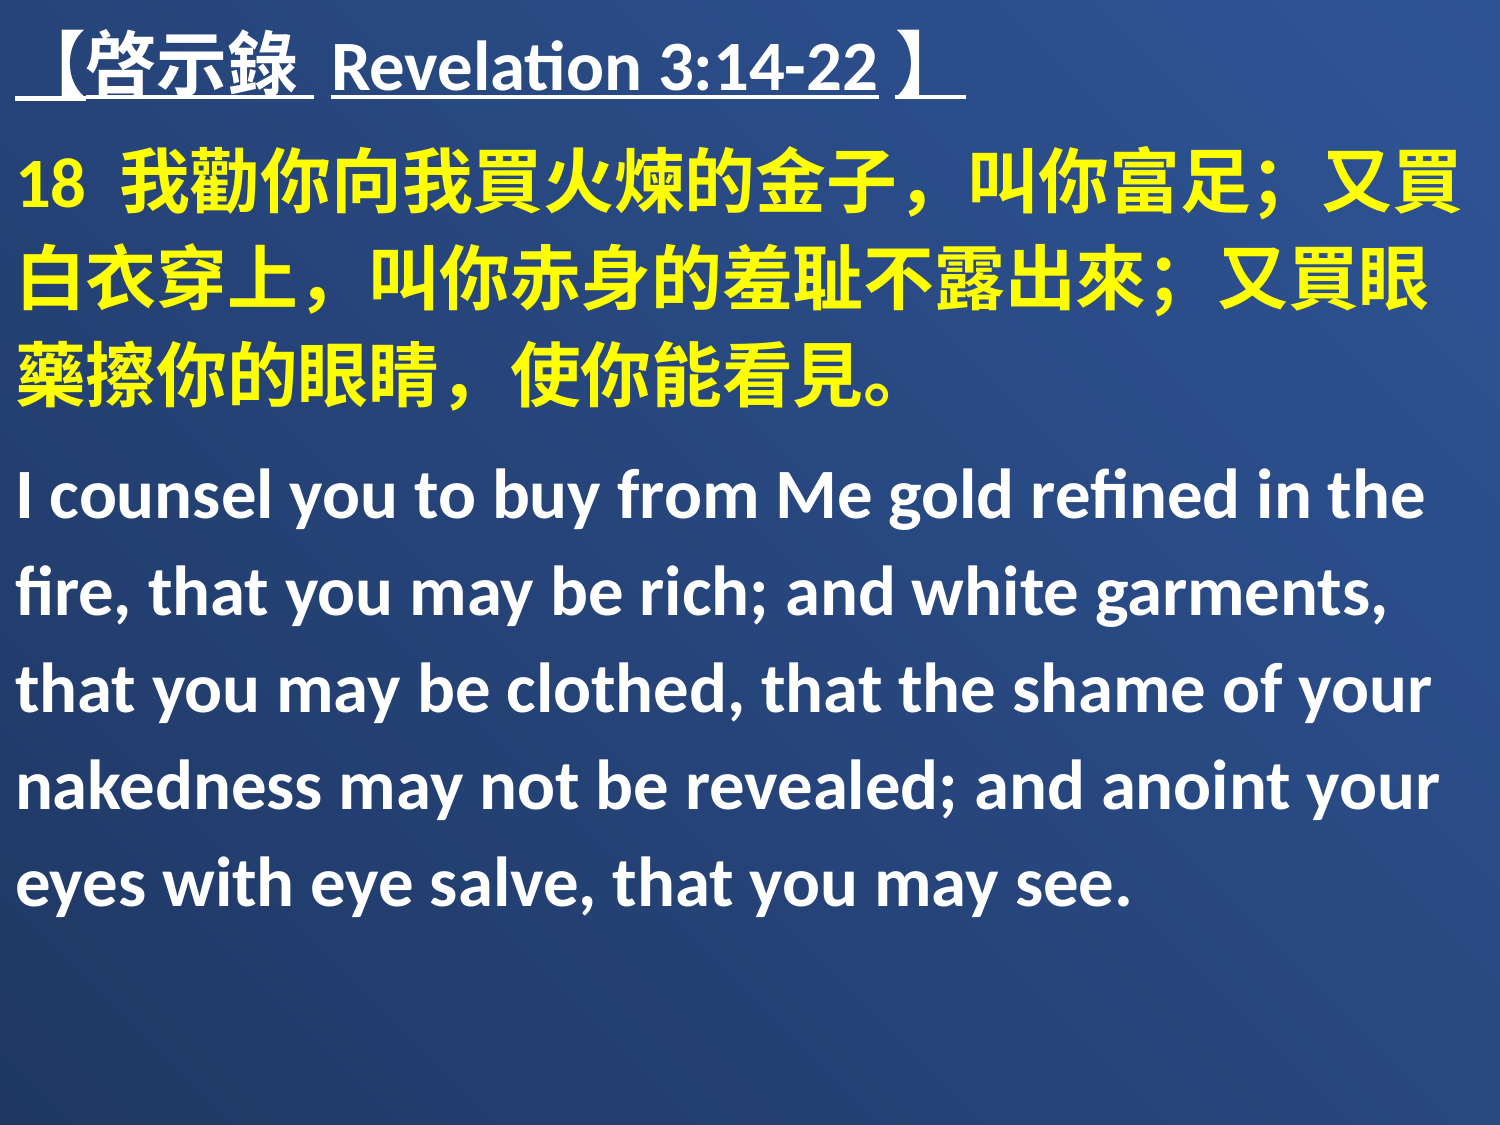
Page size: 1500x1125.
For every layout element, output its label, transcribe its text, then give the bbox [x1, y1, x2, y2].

subtitle 【啓示錄 Revelation 3:14-22】 18 我勸你向我買火煉的金子，叫你富足；又買白衣穿上，叫你赤身的羞耻不露出來；又買眼藥擦你的眼睛，使你能看見。 I counsel you to buy from Me gold refined in the fire, that you may be rich; and white garments, that you may be clothed, that the shame of your nakedness may not be revealed; and anoint your eyes with eye salve, that you may see. [0, 0, 1500, 1125]
